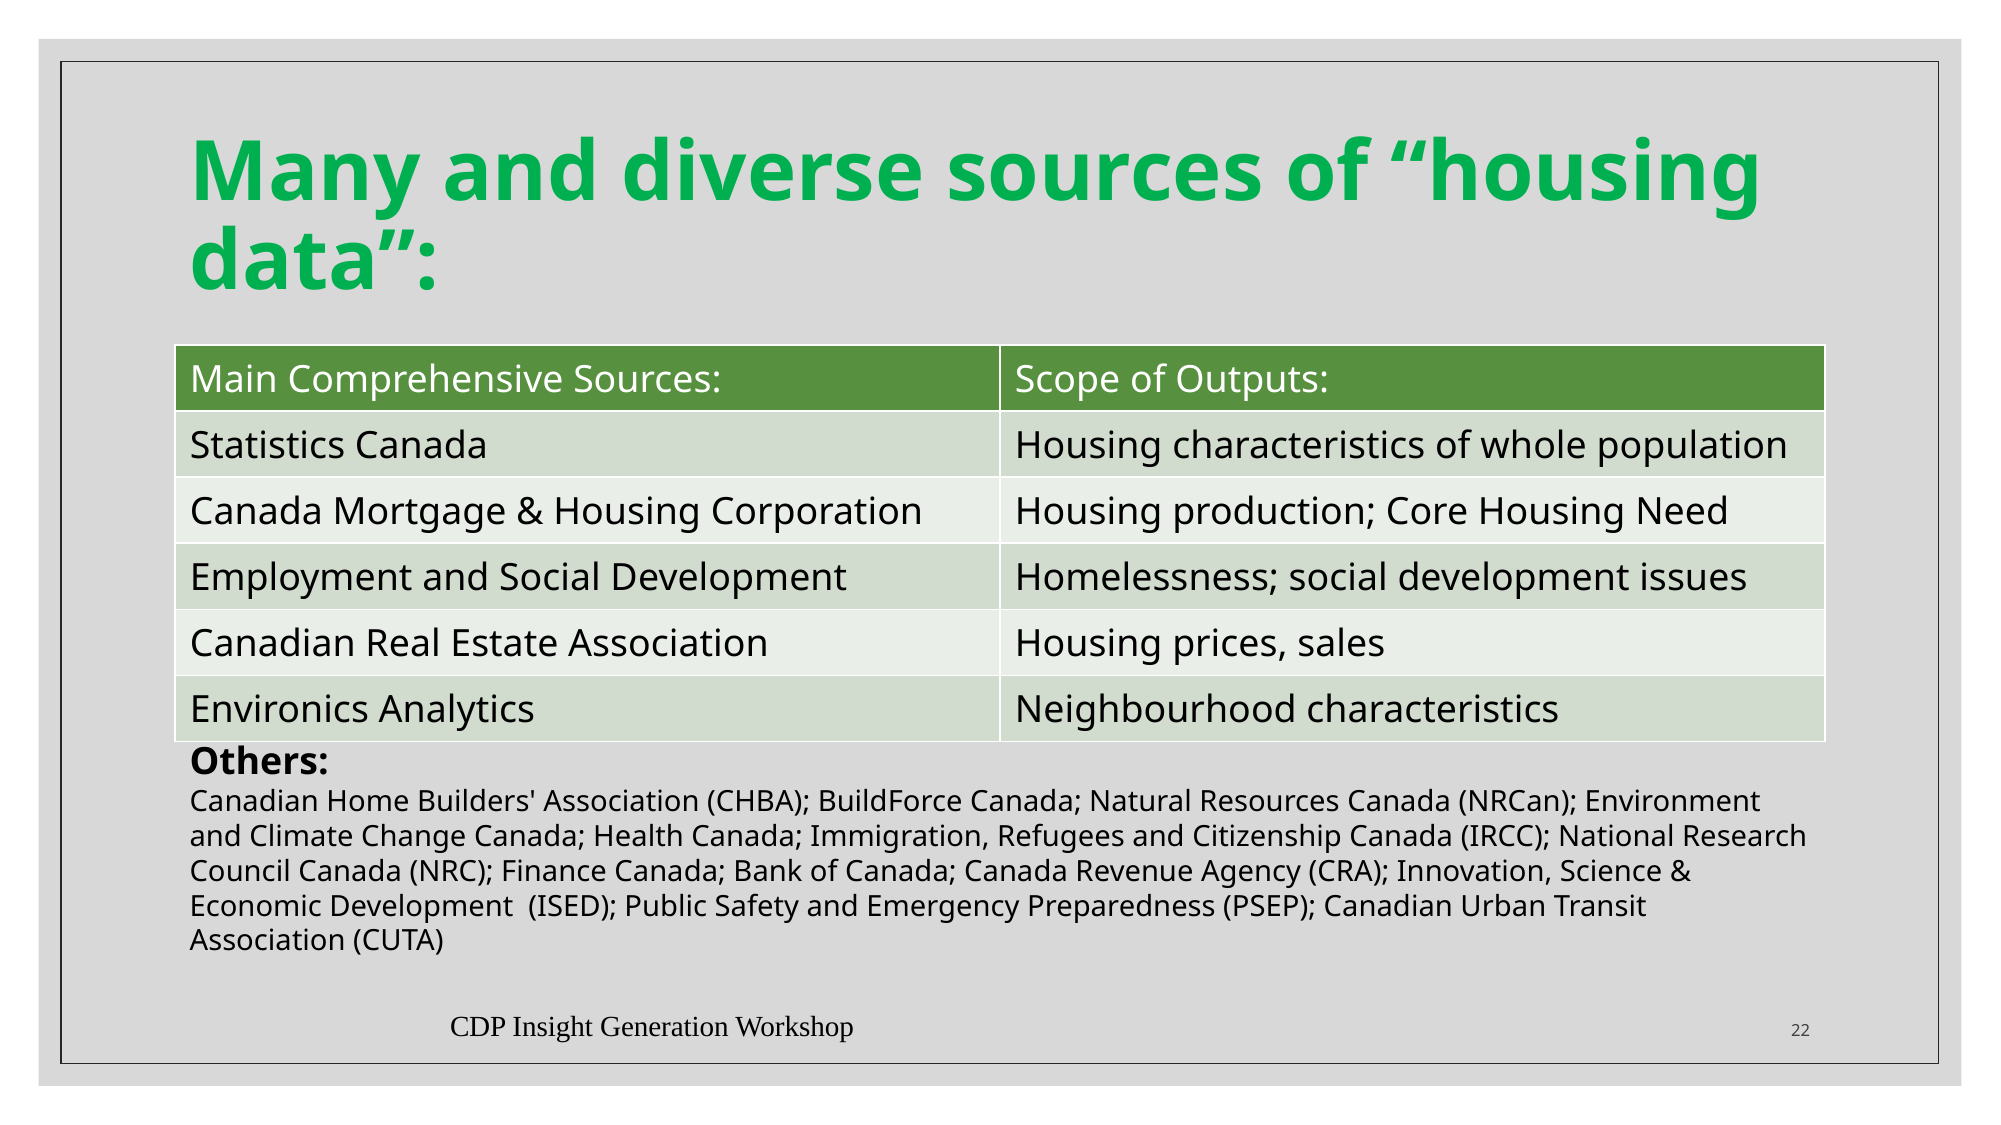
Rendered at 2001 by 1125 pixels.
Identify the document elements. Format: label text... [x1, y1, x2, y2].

table_cell Homelessness; social development issues [1001, 544, 1824, 609]
table_cell Canadian Real Estate Association [176, 610, 999, 675]
table_cell Environics Analytics [176, 676, 999, 729]
table_cell Canada Mortgage & Housing Corporation [176, 478, 999, 542]
text_box Others: Canadian Home Builders' Association (CHBA); BuildForce Canada; Natural Resources Canada (NRCan); Environment and Climate Change Canada; Health Canada; Immigration, Refugees and Citizenship Canada (IRCC); National Research Council Canada (NRC); Finance Canada; Bank of Canada; Canada Revenue Agency (CRA); Innovation, Science & Economic Development (ISED); Public Safety and Emergency Preparedness (PSEP); Canadian Urban Transit Association (CUTA) [174, 729, 1825, 1089]
table_cell Neighbourhood characteristics [1001, 676, 1824, 729]
table_cell Statistics Canada [176, 412, 999, 476]
table_header Scope of Outputs: [1001, 346, 1824, 410]
table_cell Housing characteristics of whole population [1001, 412, 1824, 476]
table_cell Housing prices, sales [1001, 610, 1824, 675]
table_cell Housing production; Core Housing Need [1001, 478, 1824, 542]
table_header Main Comprehensive Sources: [176, 346, 999, 410]
title Many and diverse sources of “housing data”: [174, 105, 1825, 331]
table_cell Employment and Social Development [176, 544, 999, 609]
